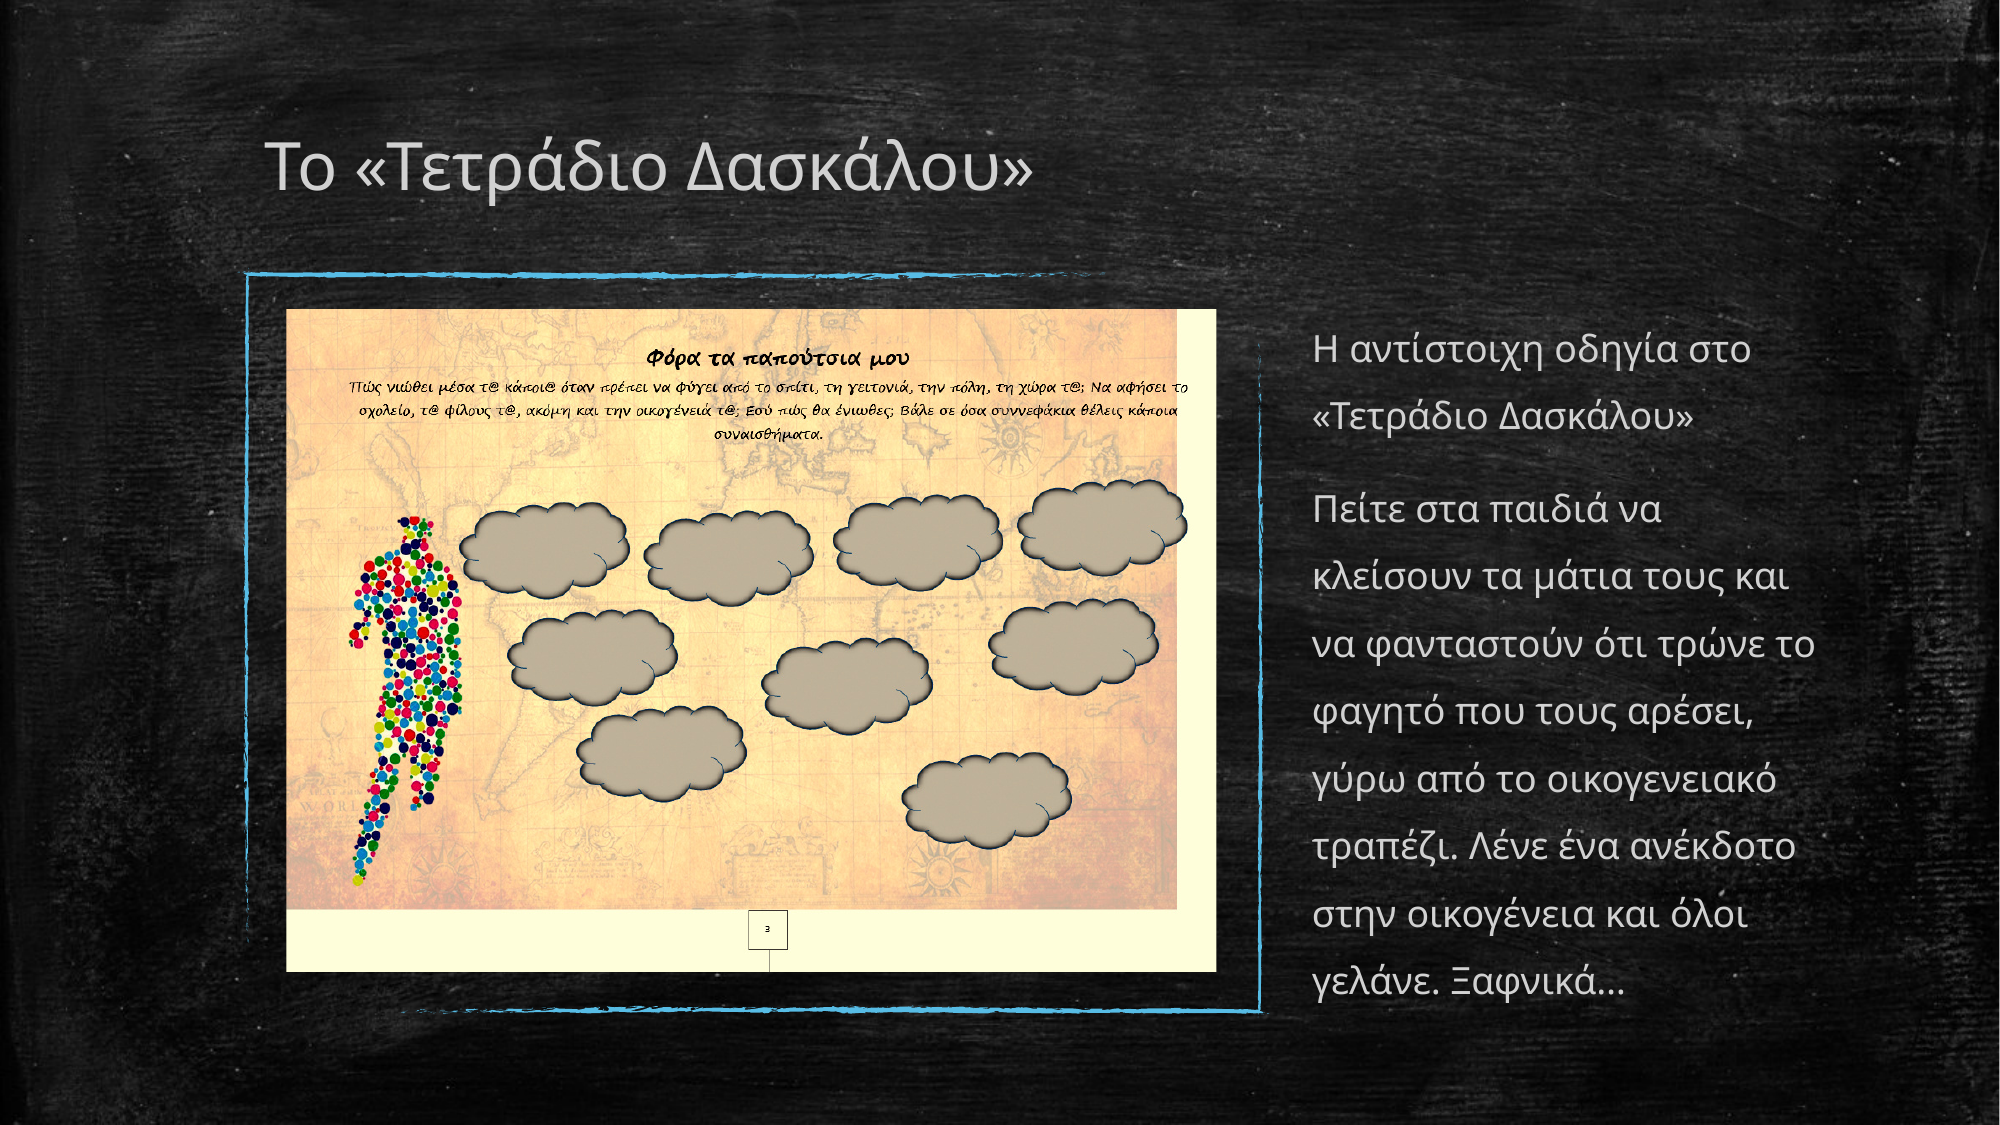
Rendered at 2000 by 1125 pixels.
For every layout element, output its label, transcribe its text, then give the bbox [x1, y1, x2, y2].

picture [286, 309, 1217, 973]
list Η αντίστοιχη οδηγία στο «Τετράδιο Δασκάλου» Πείτε στα παιδιά να κλείσουν τα μάτια τους και να φανταστούν ότι τρώνε το φαγητό που τους αρέσει, γύρω από το οικογενειακό τραπέζι. Λένε ένα ανέκδοτο στην οικογένεια και όλοι γελάνε. Ξαφνικά… [1296, 212, 1839, 1010]
title Το «Τετράδιο Δασκάλου» [249, 45, 1750, 213]
